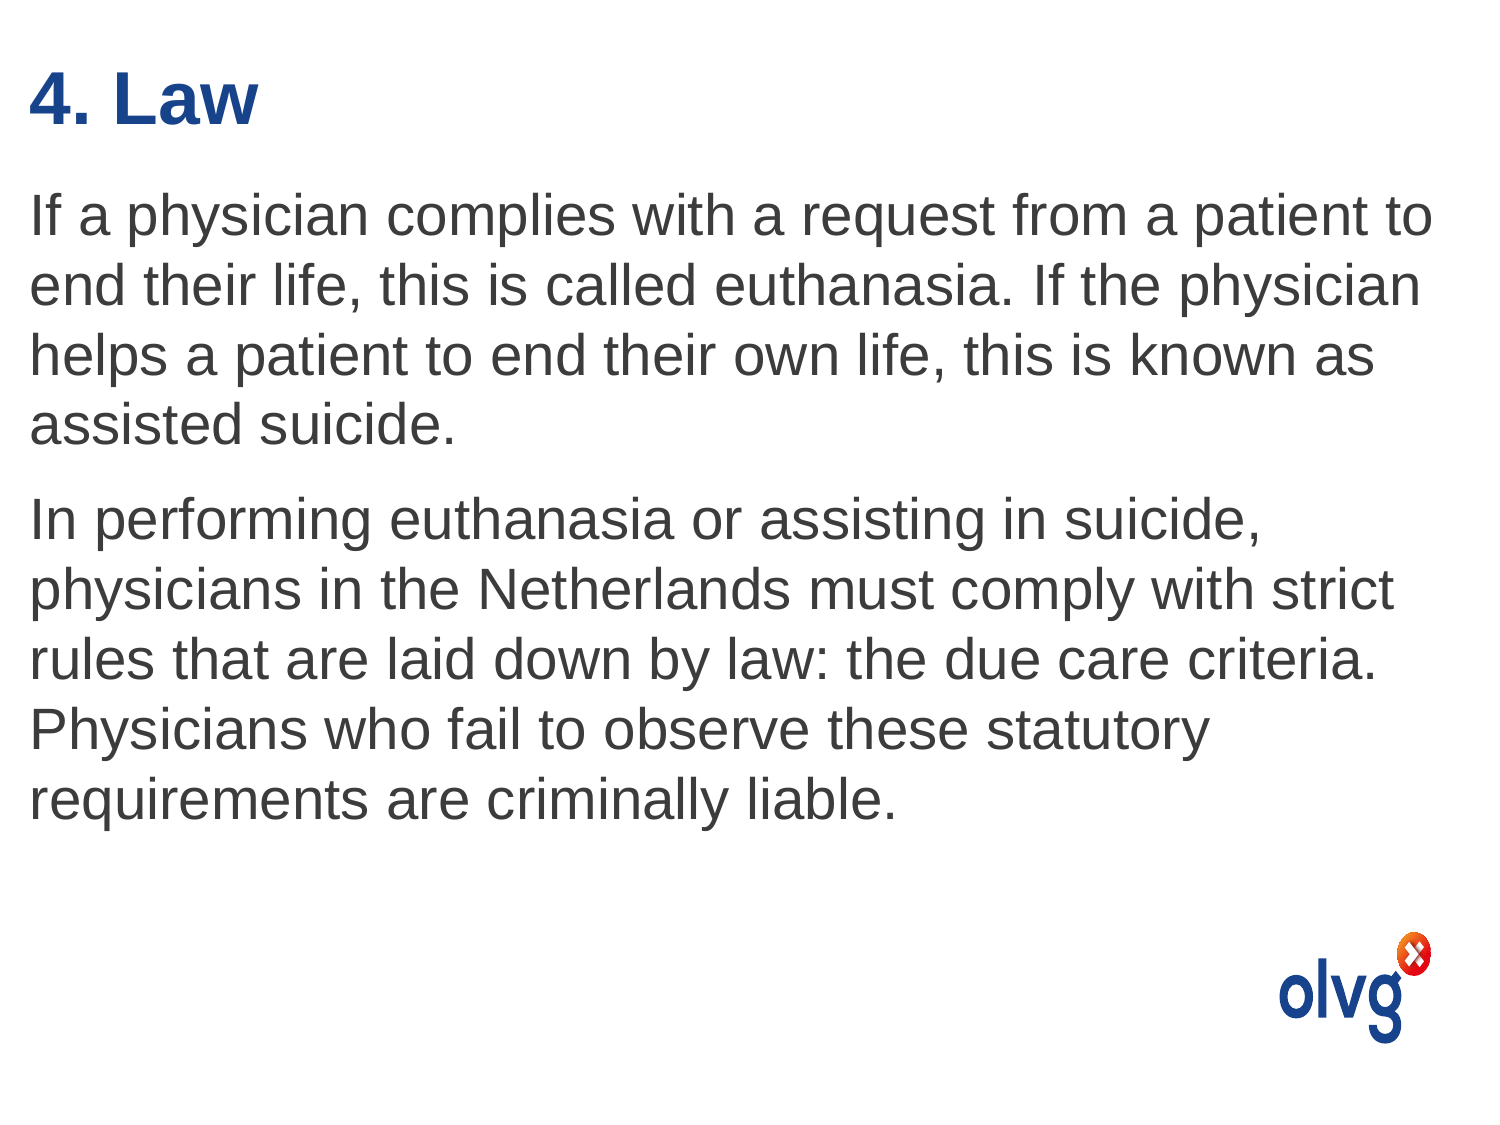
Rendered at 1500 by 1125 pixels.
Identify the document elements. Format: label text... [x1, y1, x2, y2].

list If a physician complies with a request from a patient to end their life, this is called euthanasia. If the physician helps a patient to end their own life, this is known as assisted suicide. In performing euthanasia or assisting in suicide, physicians in the Netherlands must comply with strict rules that are laid down by law: the due care criteria. Physicians who fail to observe these statutory requirements are criminally liable. [29, 177, 1471, 1063]
title 4. Law [29, 59, 1471, 148]
